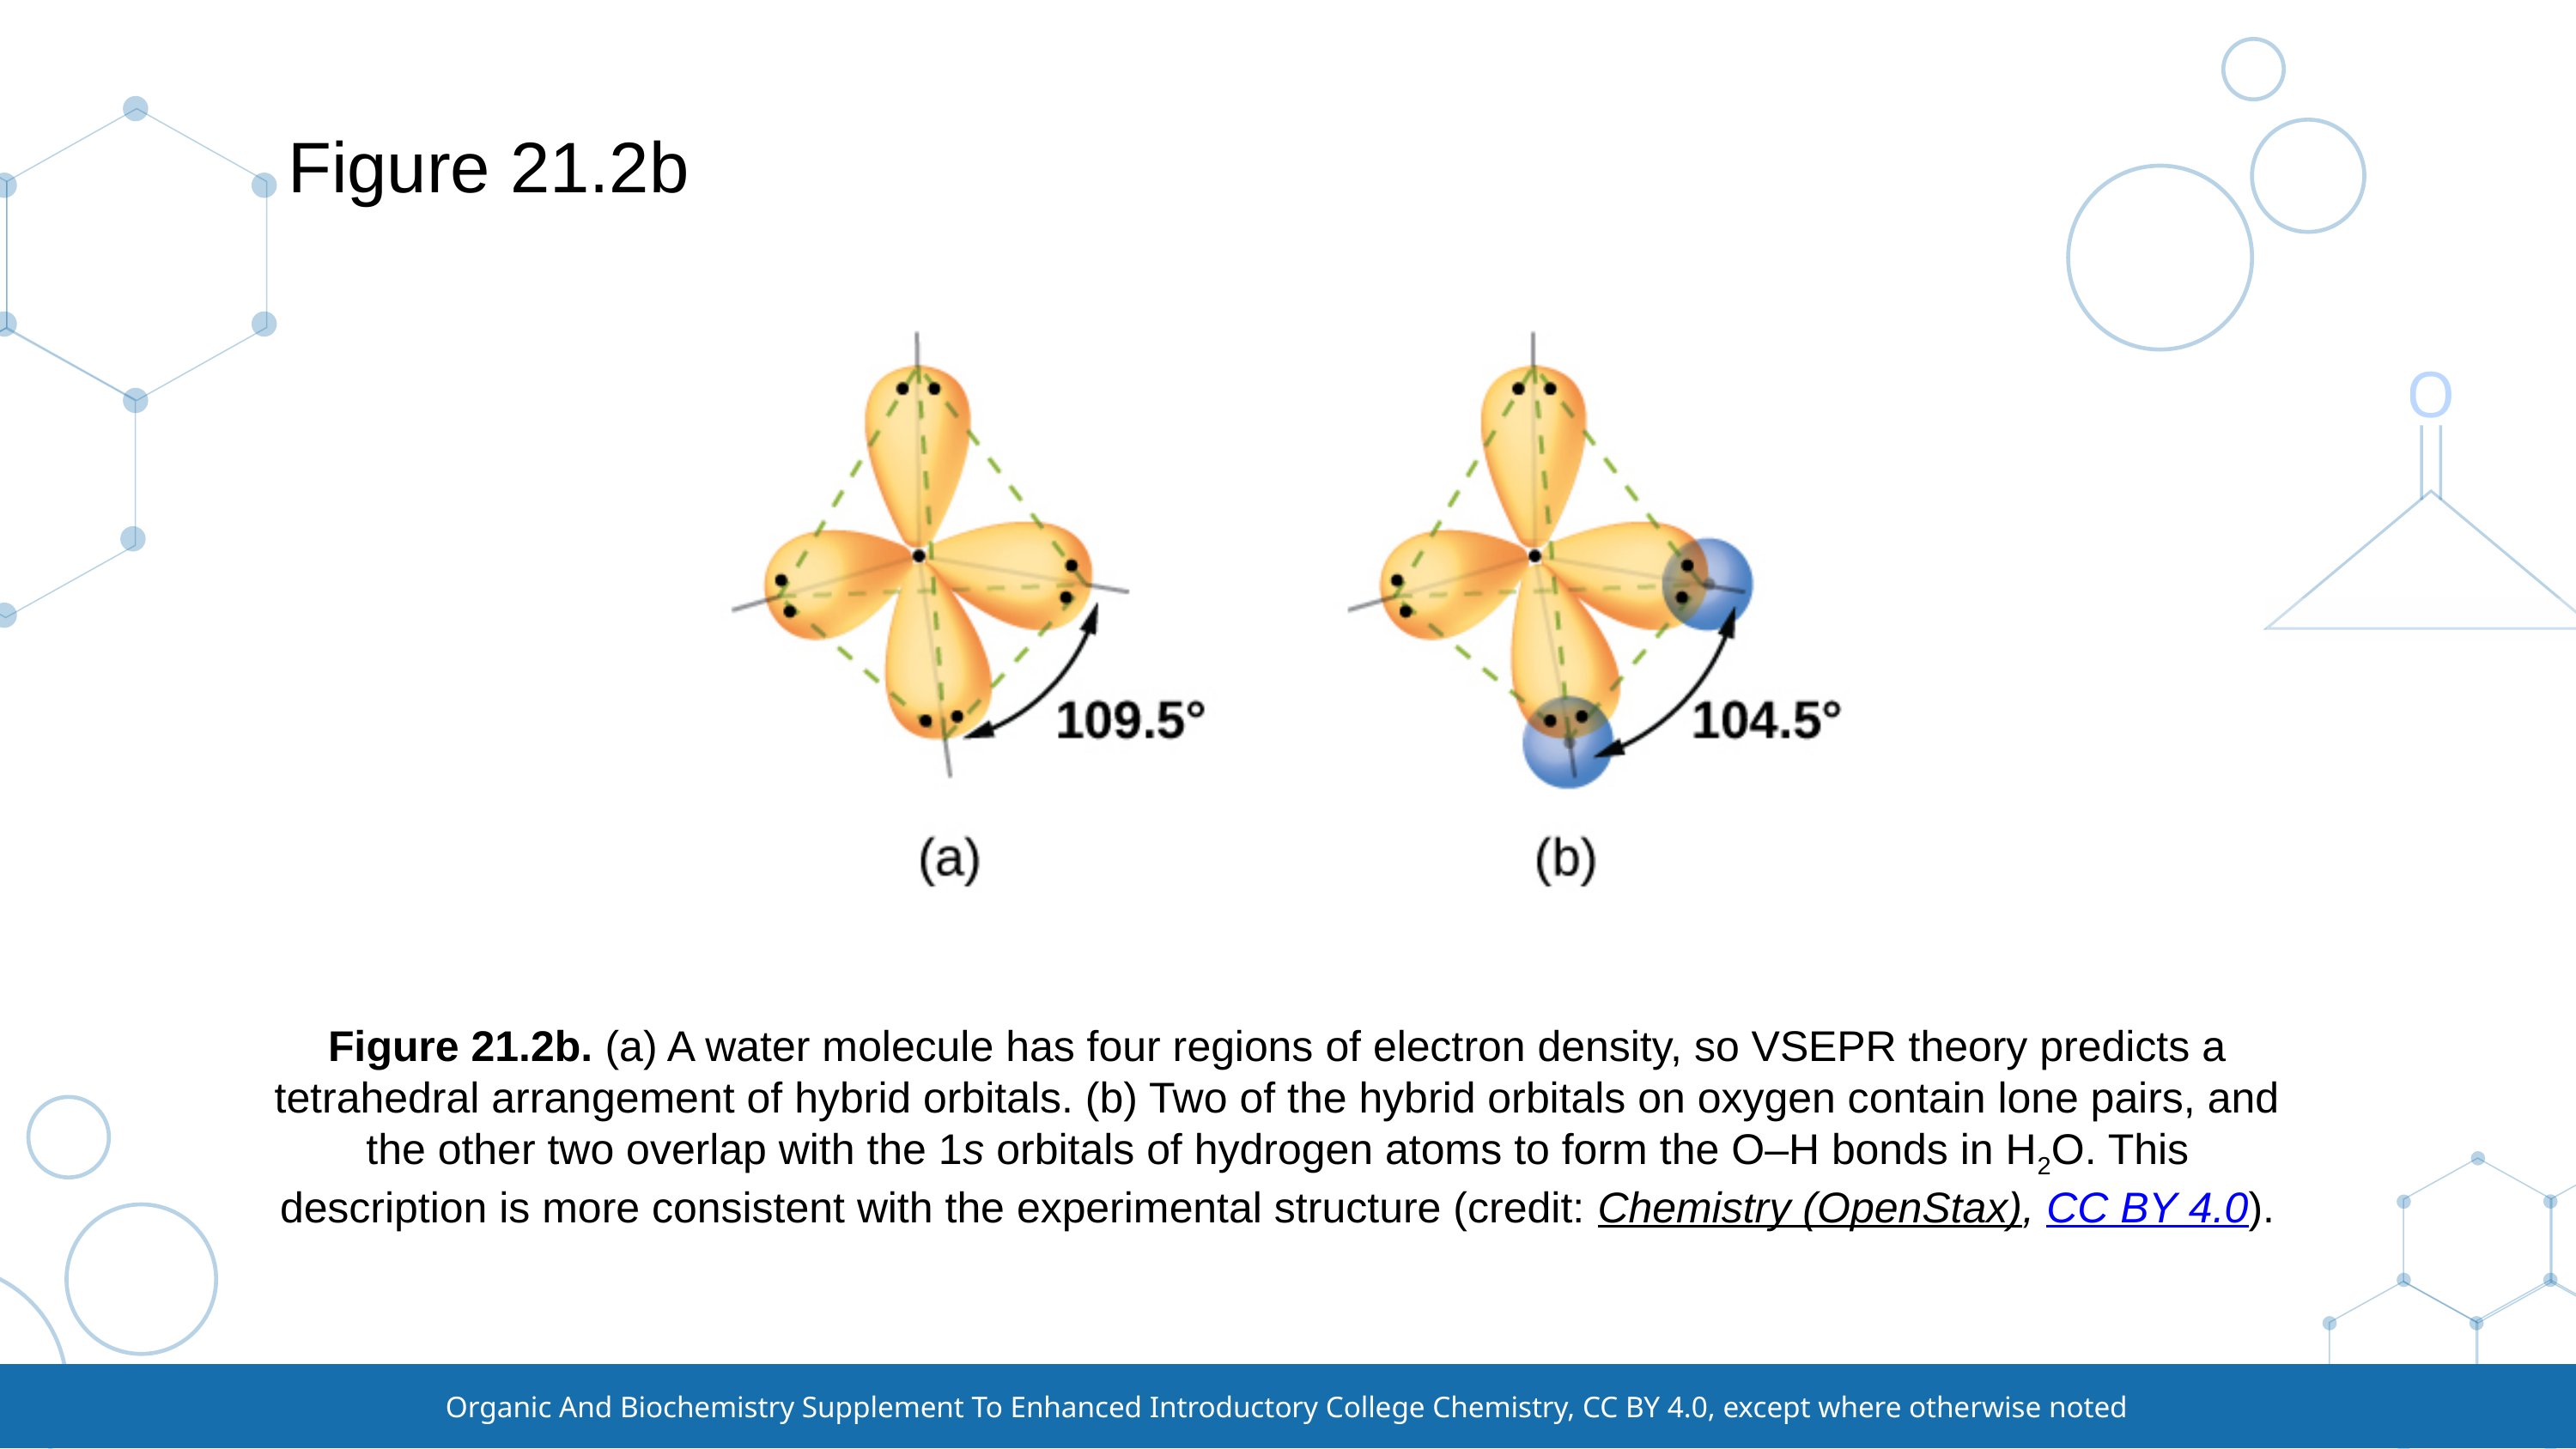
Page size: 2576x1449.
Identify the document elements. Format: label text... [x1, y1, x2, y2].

title Figure 21.2b [275, 83, 1435, 245]
footer Organic And Biochemistry Supplement To Enhanced Introductory College Chemistry, CC BY 4.0, except where otherwise noted [400, 1379, 2176, 1432]
list Figure 21.2b. (a) A water molecule has four regions of electron density, so VSEPR theory predicts a tetrahedral arrangement of hybrid orbitals. (b) Two of the hybrid orbitals on oxygen contain lone pairs, and the other two overlap with the 1s orbitals of hydrogen atoms to form the O–H bonds in H2O. This description is more consistent with the experimental structure (credit: Chemistry (OpenStax), CC BY 4.0). [252, 1011, 2303, 1325]
picture [600, 298, 1954, 904]
